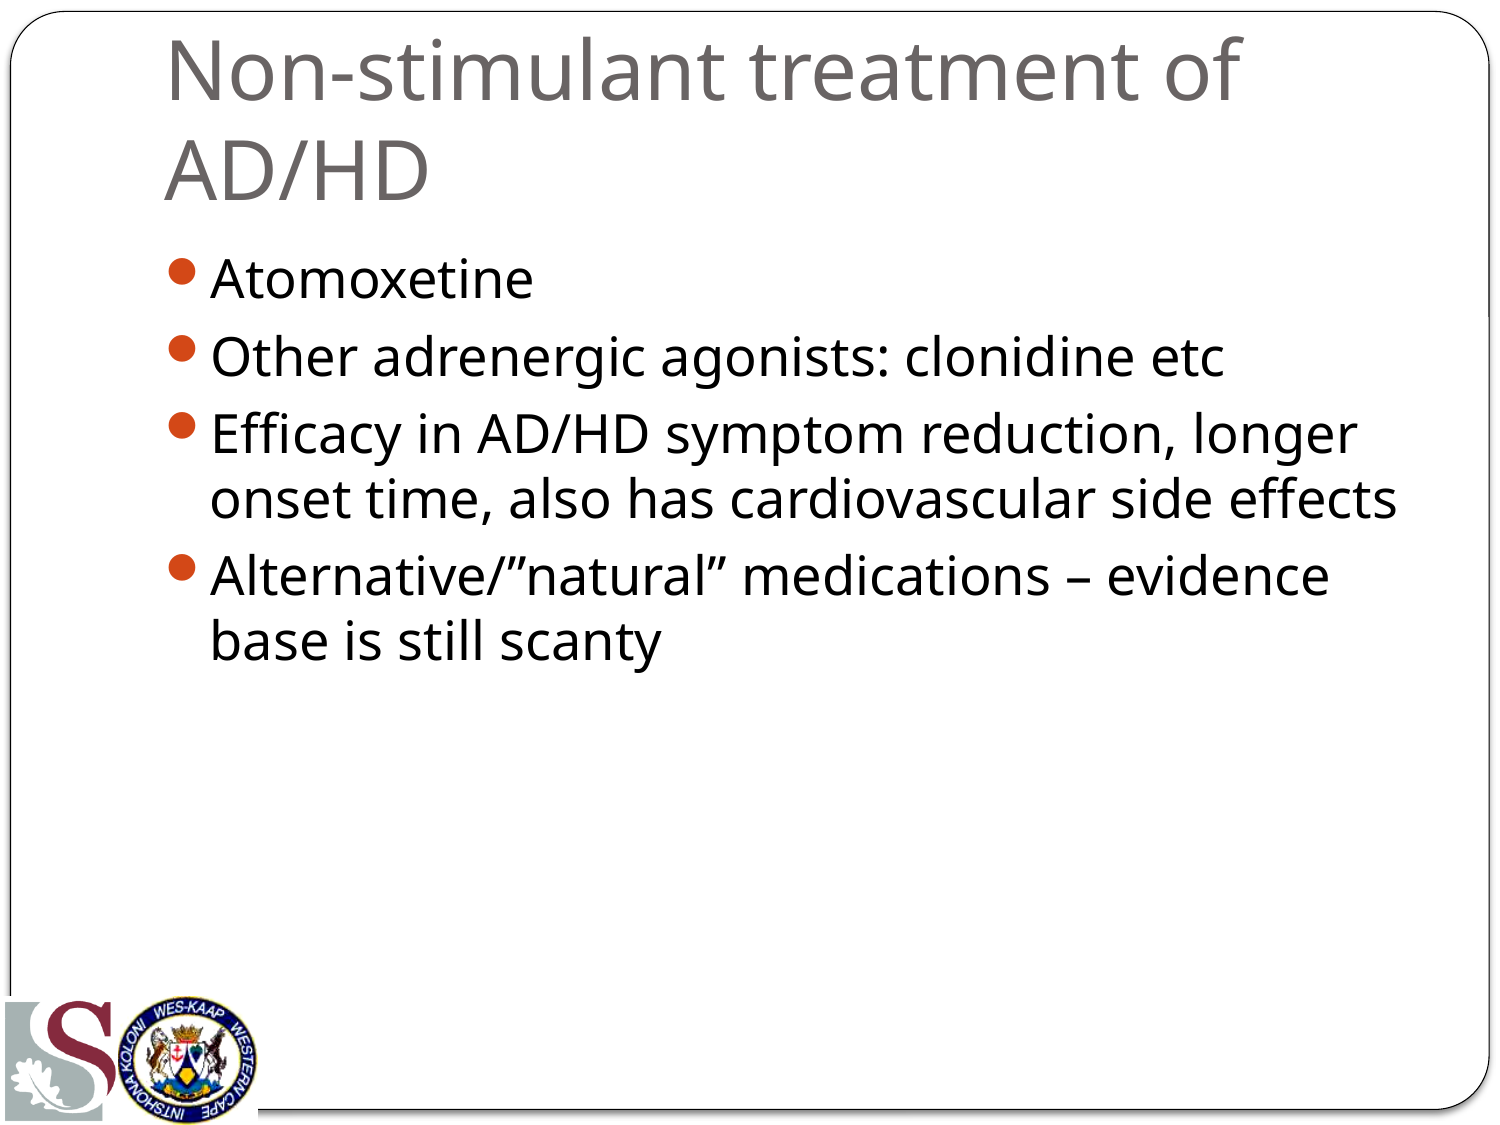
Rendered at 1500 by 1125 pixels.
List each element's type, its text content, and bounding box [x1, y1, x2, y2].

title Non-stimulant treatment of AD/HD [150, 45, 1425, 233]
picture [0, 996, 258, 1125]
list Atomoxetine Other adrenergic agonists: clonidine etc Efficacy in AD/HD symptom reduction, longer onset time, also has cardiovascular side effects Alternative/”natural” medications – evidence base is still scanty [150, 237, 1425, 988]
